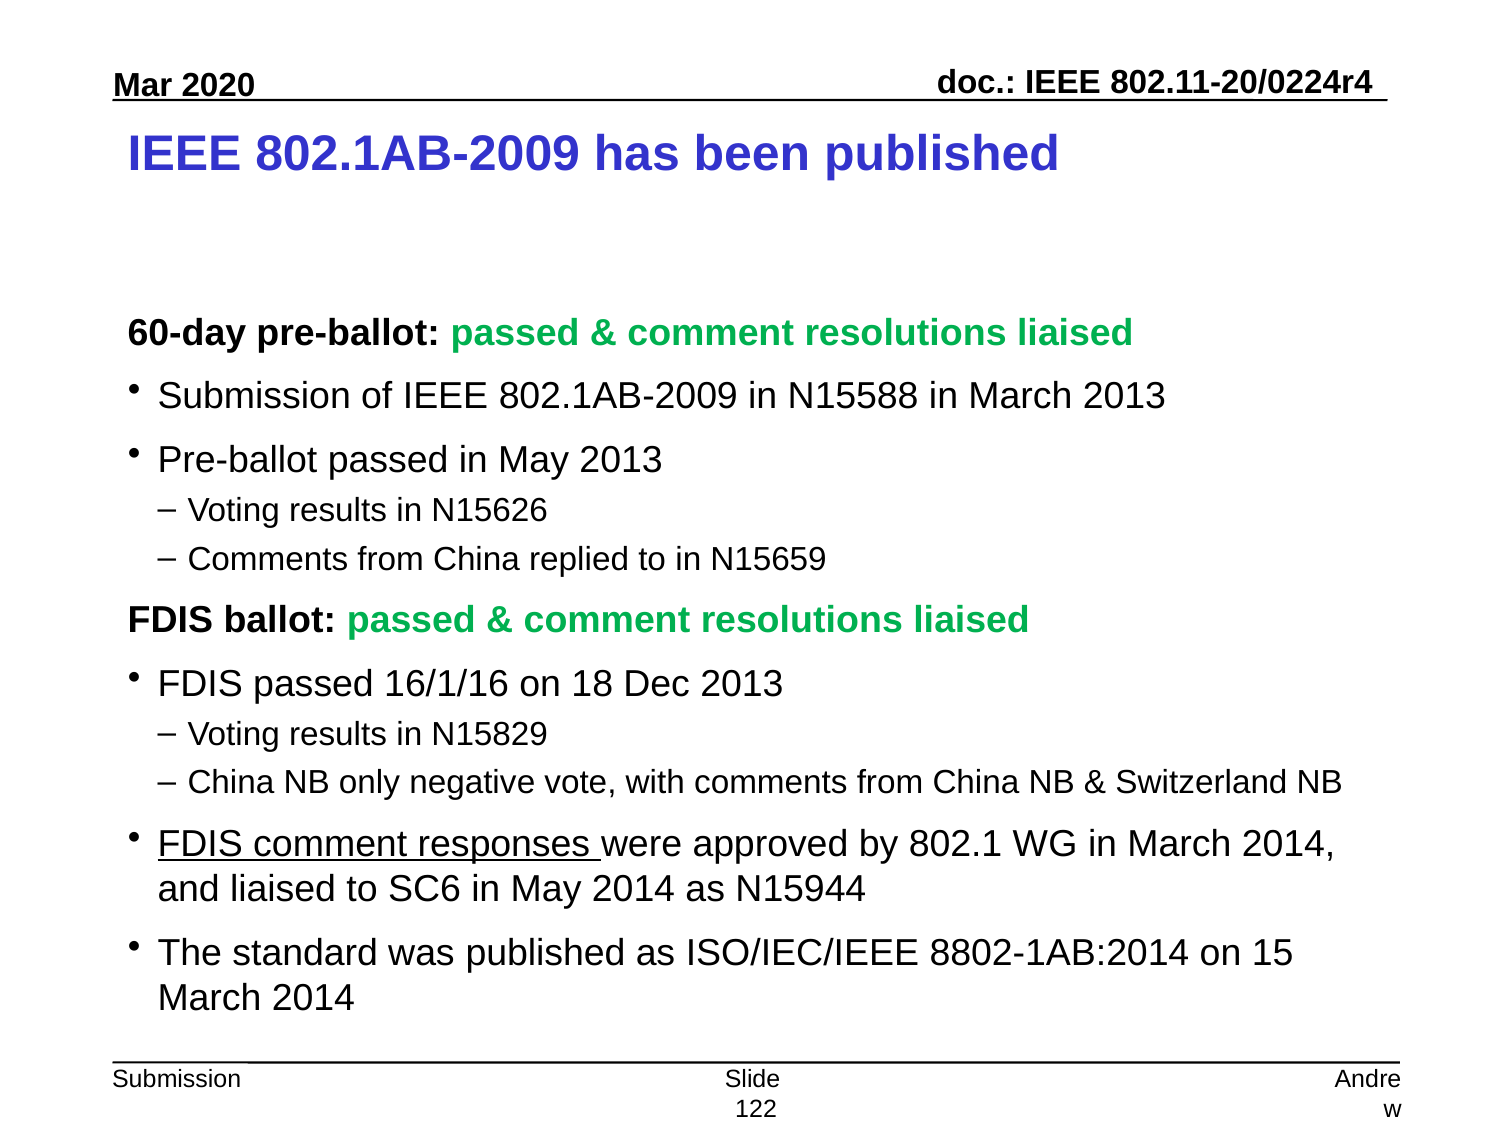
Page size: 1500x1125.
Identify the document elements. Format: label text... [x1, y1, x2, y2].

slide_number Slide 122 [709, 1061, 803, 1093]
title IEEE 802.1AB-2009 has been published [112, 112, 1475, 288]
footer Andrew Myles, Cisco [1320, 1061, 1402, 1093]
list 60-day pre-ballot: passed & comment resolutions liaised Submission of IEEE 802.1AB-2009 in N15588 in March 2013 Pre-ballot passed in May 2013 Voting results in N15626 Comments from China replied to in N15659 FDIS ballot: passed & comment resolutions liaised FDIS passed 16/1/16 on 18 Dec 2013 Voting results in N15829 China NB only negative vote, with comments from China NB & Switzerland NB FDIS comment responses were approved by 802.1 WG in March 2014, and liaised to SC6 in May 2014 as N15944 The standard was published as ISO/IEC/IEEE 8802-1AB:2014 on 15 March 2014 [112, 299, 1388, 975]
